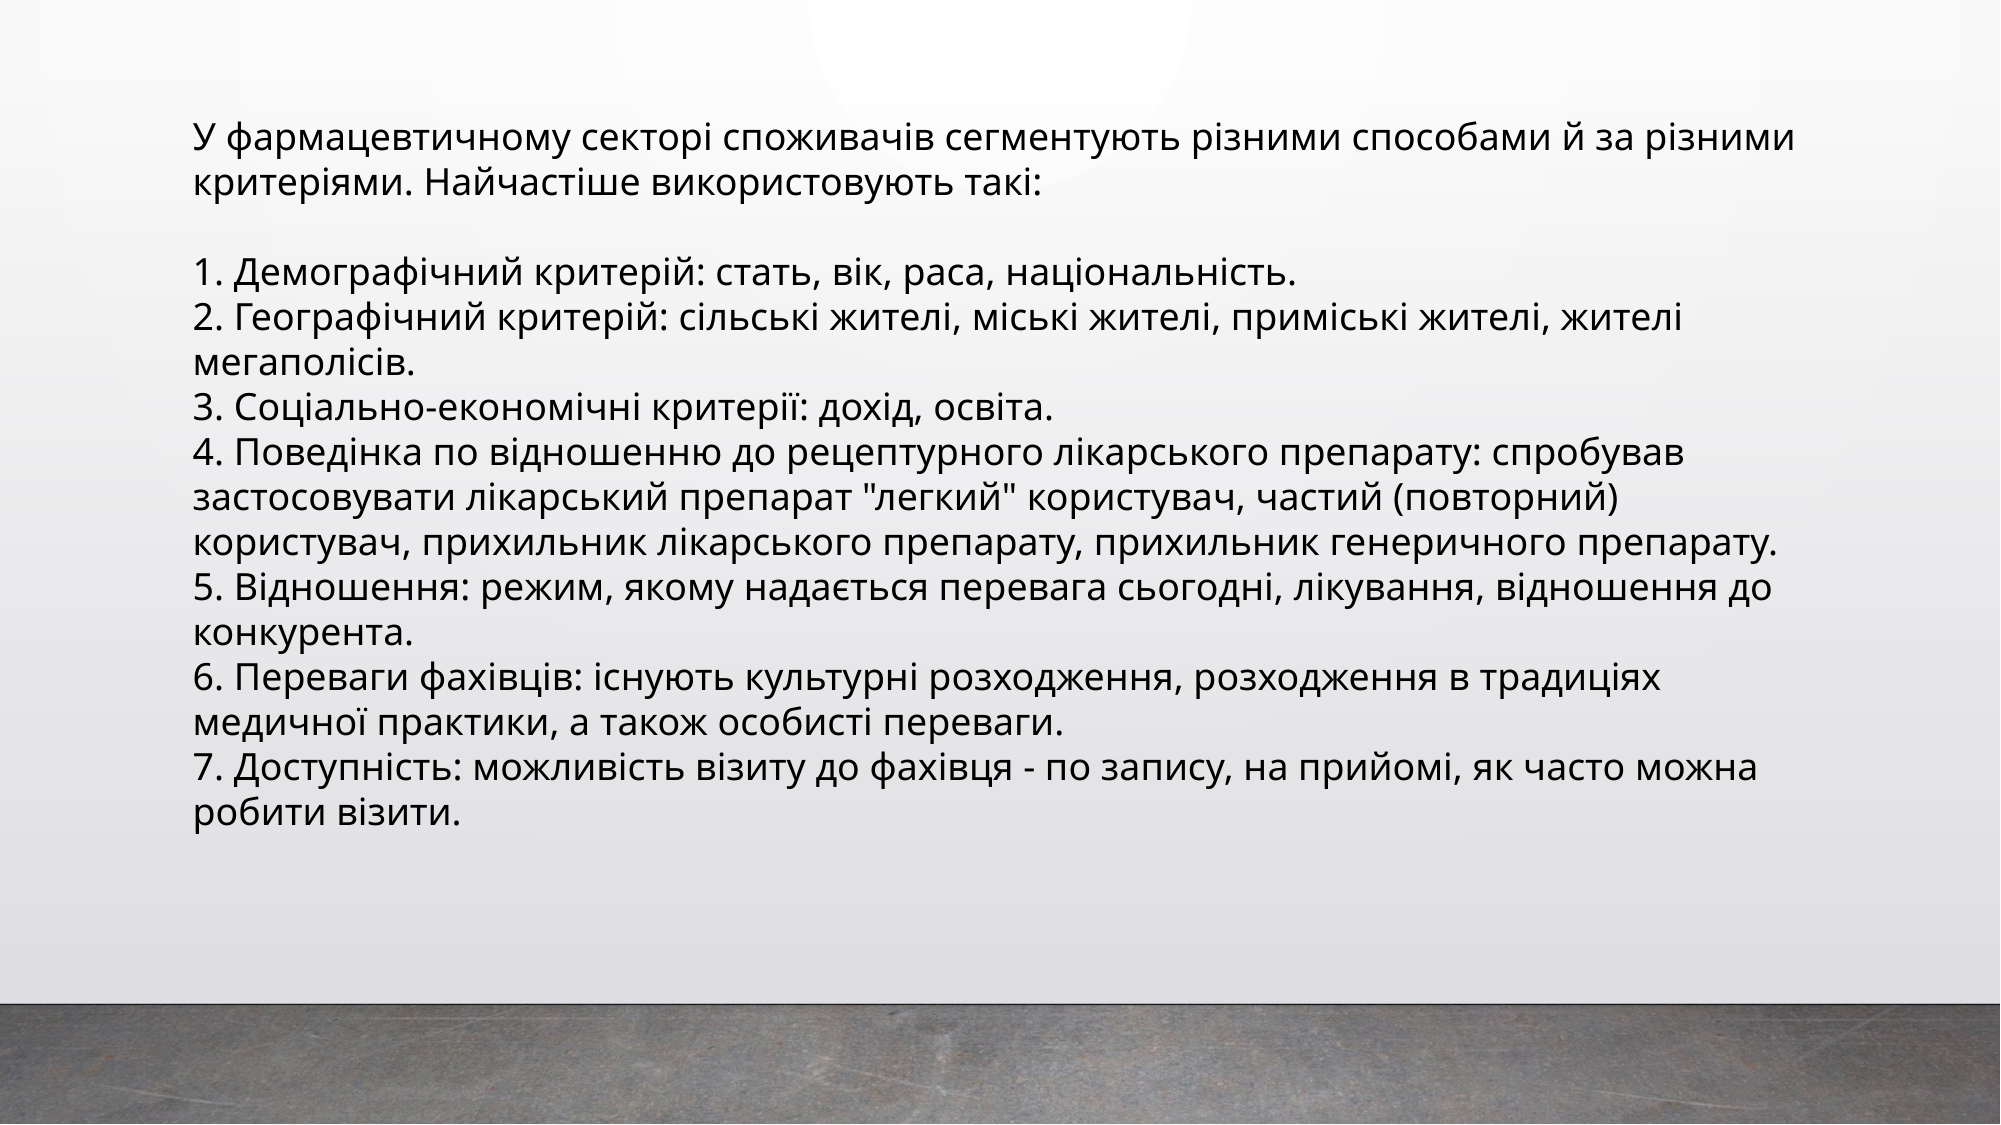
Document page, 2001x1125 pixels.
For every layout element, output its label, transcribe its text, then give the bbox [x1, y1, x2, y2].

text_box У фармацевтичному секторі споживачів сегментують різними способами й за різними критеріями. Найчастіше використовують такі: 1. Демографічний критерій: стать, вік, раса, національність. 2. Географічний критерій: сільські жителі, міські жителі, приміські жителі, жителі мегаполісів. 3. Соціально-економічні критерії: дохід, освіта. 4. Поведінка по відношенню до рецептурного лікарського препарату: спробував застосовувати лікарський препарат "легкий" користувач, частий (повторний) користувач, прихильник лікарського препарату, прихильник генеричного препарату. 5. Відношення: режим, якому надається перевага сьогодні, лікування, відношення до конкурента. 6. Переваги фахівців: існують культурні розходження, розходження в традиціях медичної практики, а також особисті переваги. 7. Доступність: можливість візиту до фахівця - по запису, на прийомі, як часто можна робити візити. [177, 105, 1822, 841]
picture [0, 1004, 2000, 1124]
